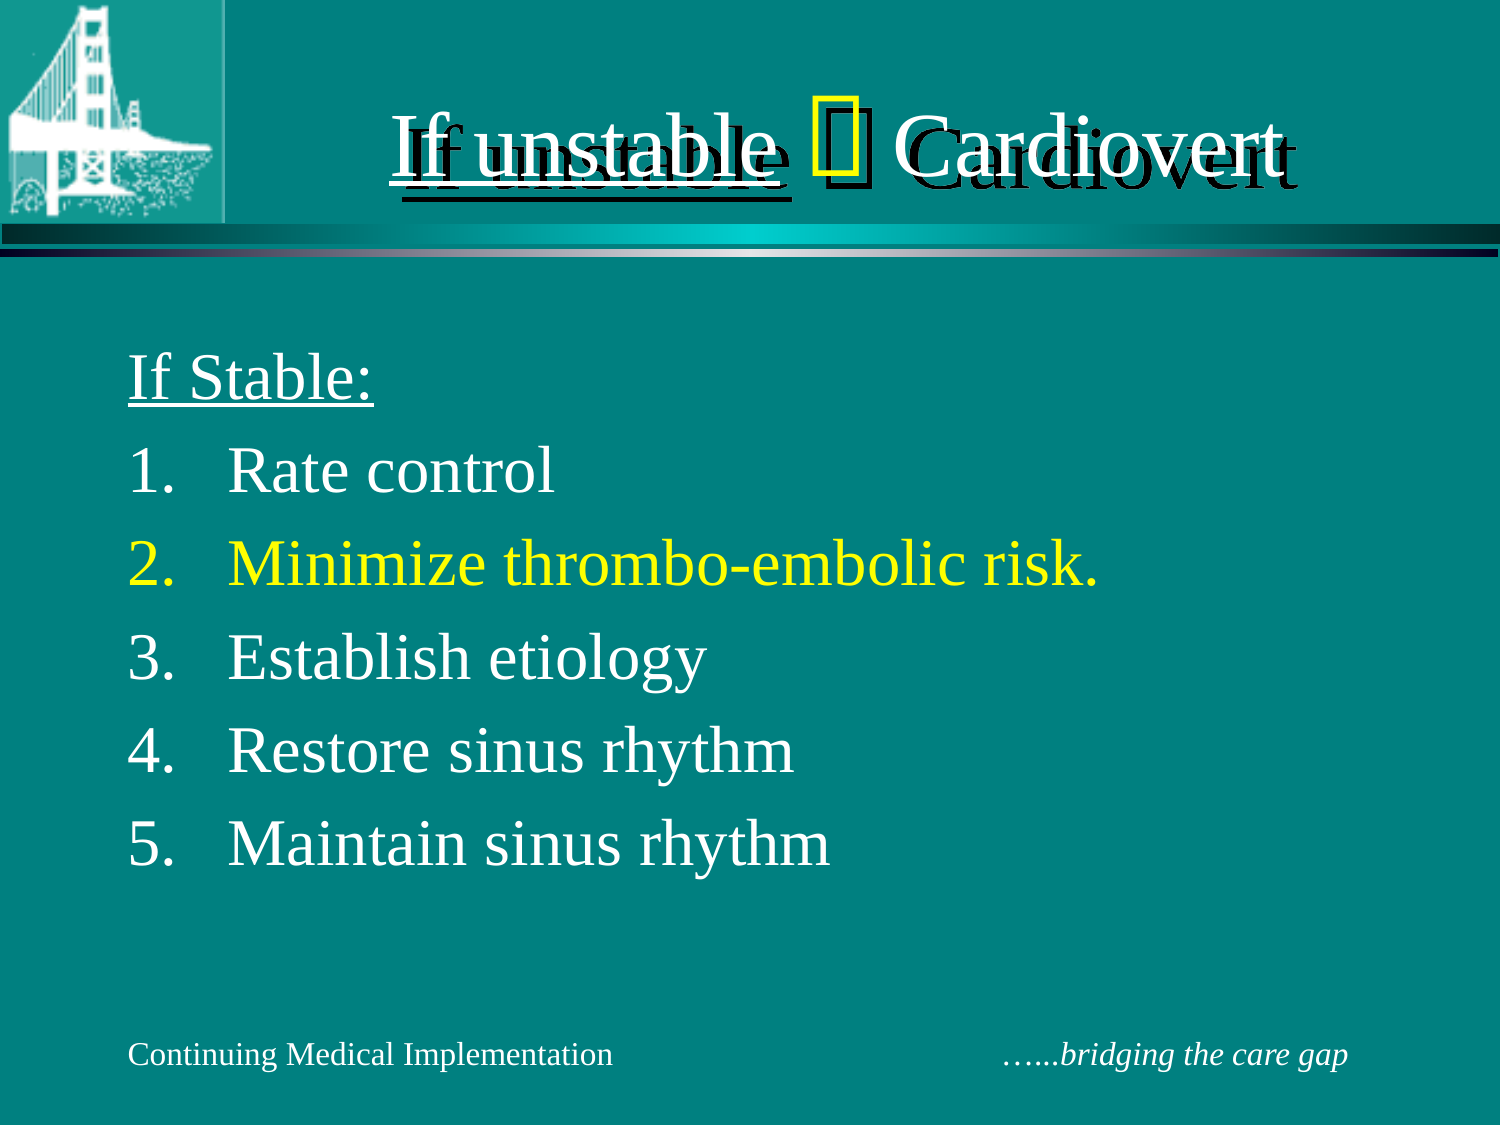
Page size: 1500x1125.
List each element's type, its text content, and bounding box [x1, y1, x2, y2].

footer Continuing Medical Implementation …...bridging the care gap [112, 1024, 1401, 1101]
list If Stable: Rate control Minimize thrombo-embolic risk. Establish etiology Restore sinus rhythm Maintain sinus rhythm [112, 324, 1388, 1001]
title If unstable  Cardiovert [199, 37, 1476, 226]
picture [0, 0, 225, 223]
